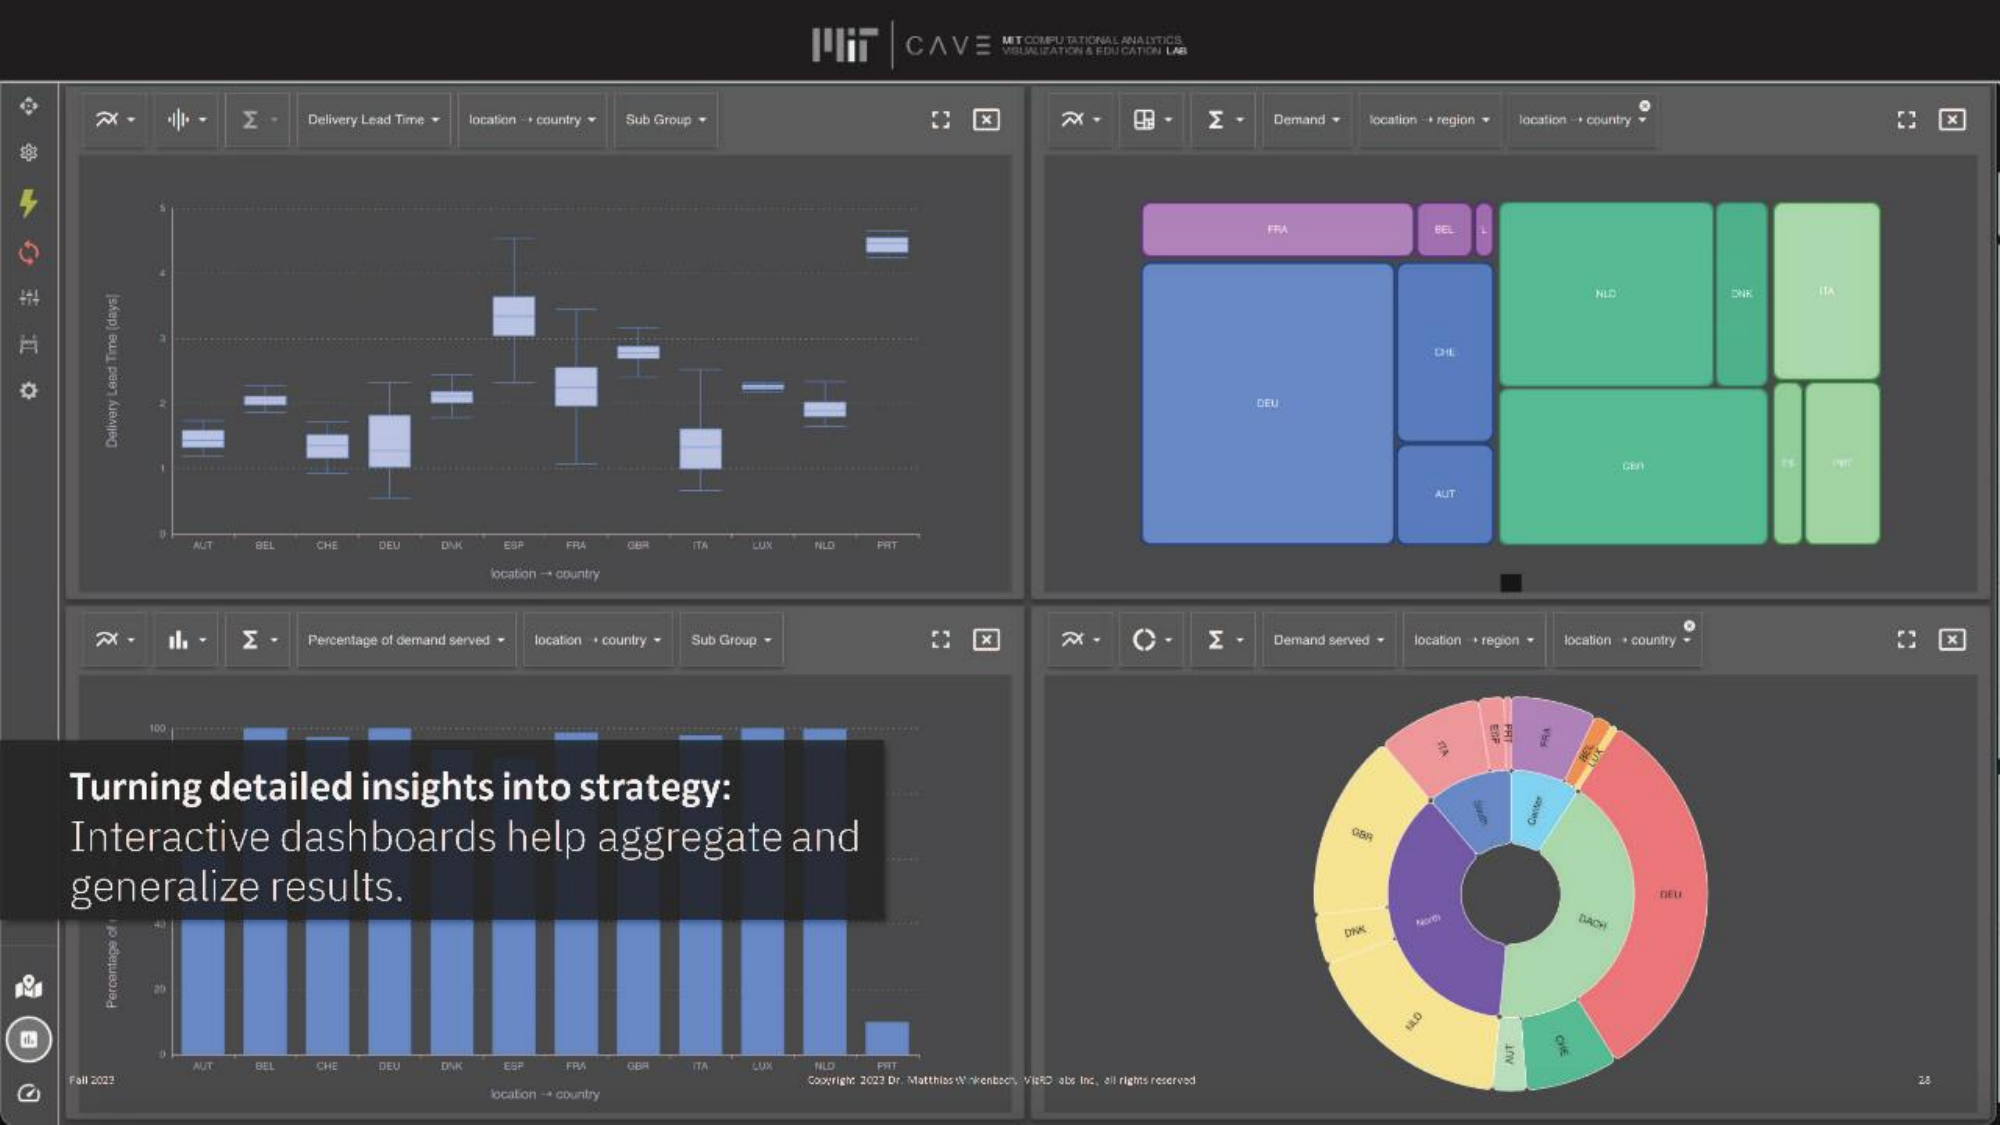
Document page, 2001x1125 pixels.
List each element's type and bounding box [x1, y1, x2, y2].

list [0, 0, 2000, 1125]
